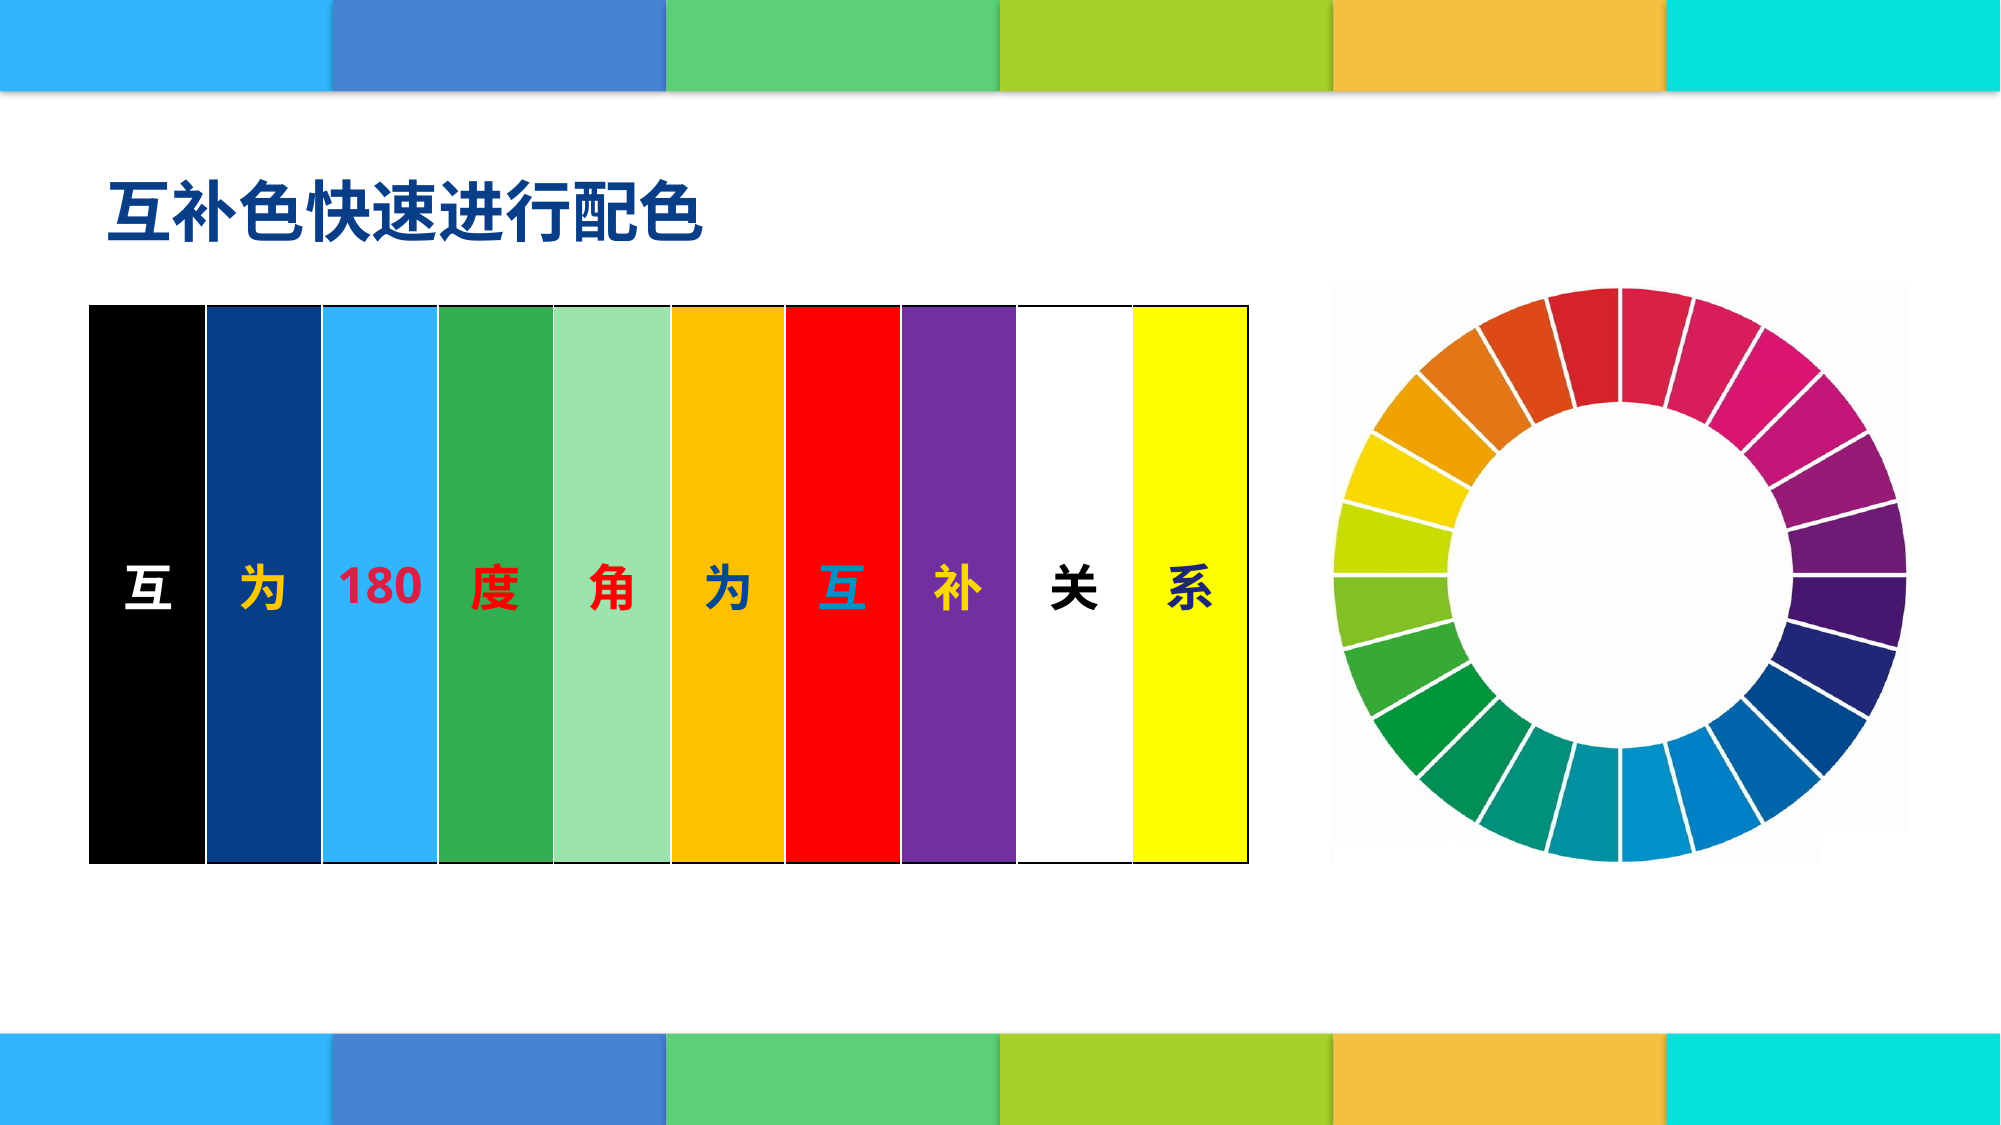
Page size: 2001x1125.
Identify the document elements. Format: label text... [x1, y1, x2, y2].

table_header 互 [91, 307, 205, 862]
table_header 关 [1018, 307, 1132, 862]
table_header 系 [1133, 307, 1247, 862]
table_header 补 [902, 307, 1016, 862]
table_header 互 [786, 307, 900, 862]
picture [1330, 286, 1908, 864]
table_header 度 [439, 307, 553, 862]
table_header 为 [207, 307, 321, 862]
text_box 互补色快速进行配色 [90, 161, 1598, 257]
table_header 角 [554, 307, 670, 862]
table_header 180 [323, 307, 437, 862]
table_header 为 [672, 307, 784, 862]
